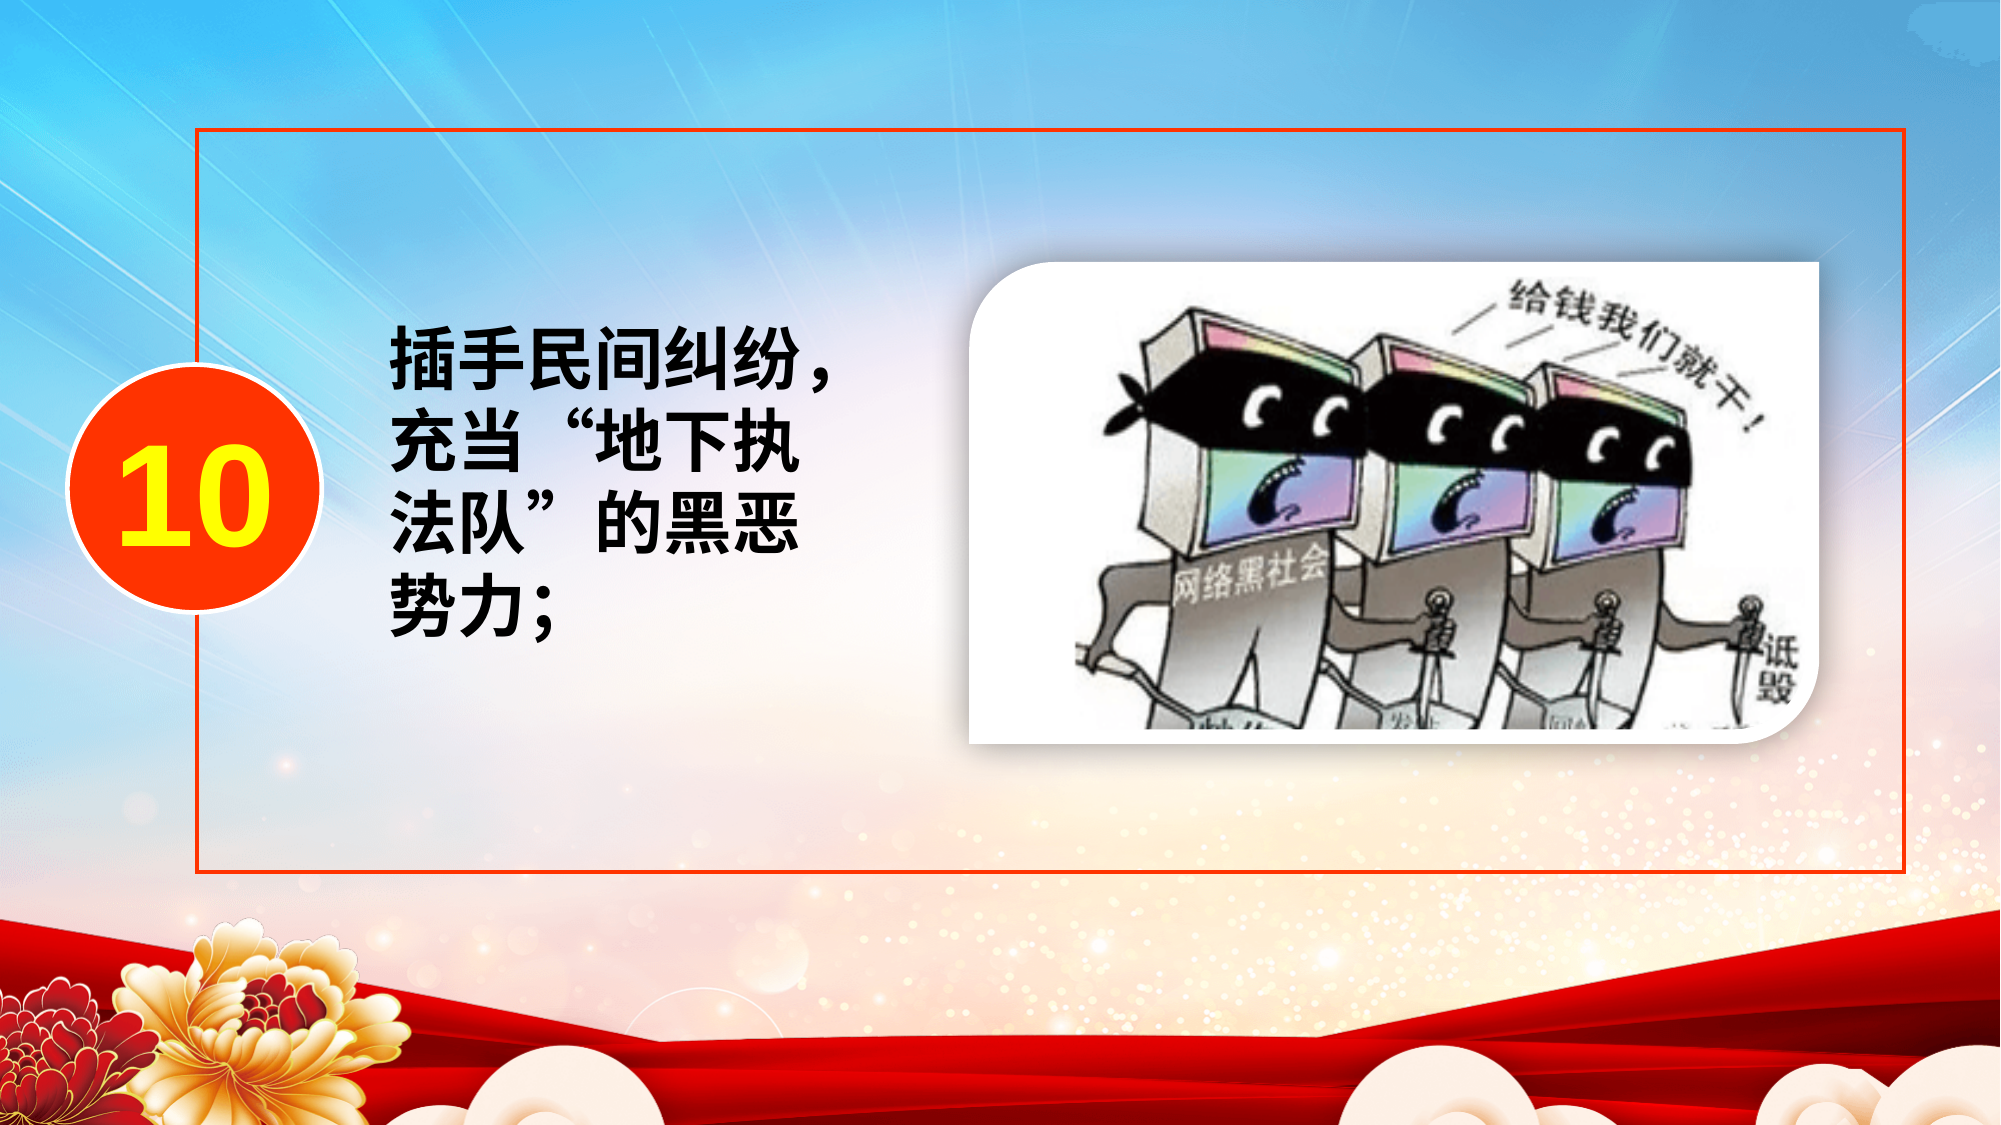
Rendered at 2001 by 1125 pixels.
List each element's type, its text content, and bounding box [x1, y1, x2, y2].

picture [976, 269, 1812, 737]
picture [0, 0, 2001, 1125]
text_box 在商贸集市、批发市场、机场车站、旅游景区等场所欺行霸市、强买强卖、收保护费的市霸、行霸等黑恶势力； [0, 0, 2000, 703]
text_box [197, 129, 1905, 873]
text_box 插手民间纠纷，充当“地下执法队”的黑恶势力； [368, 305, 885, 656]
text_box 10 [67, 364, 322, 613]
